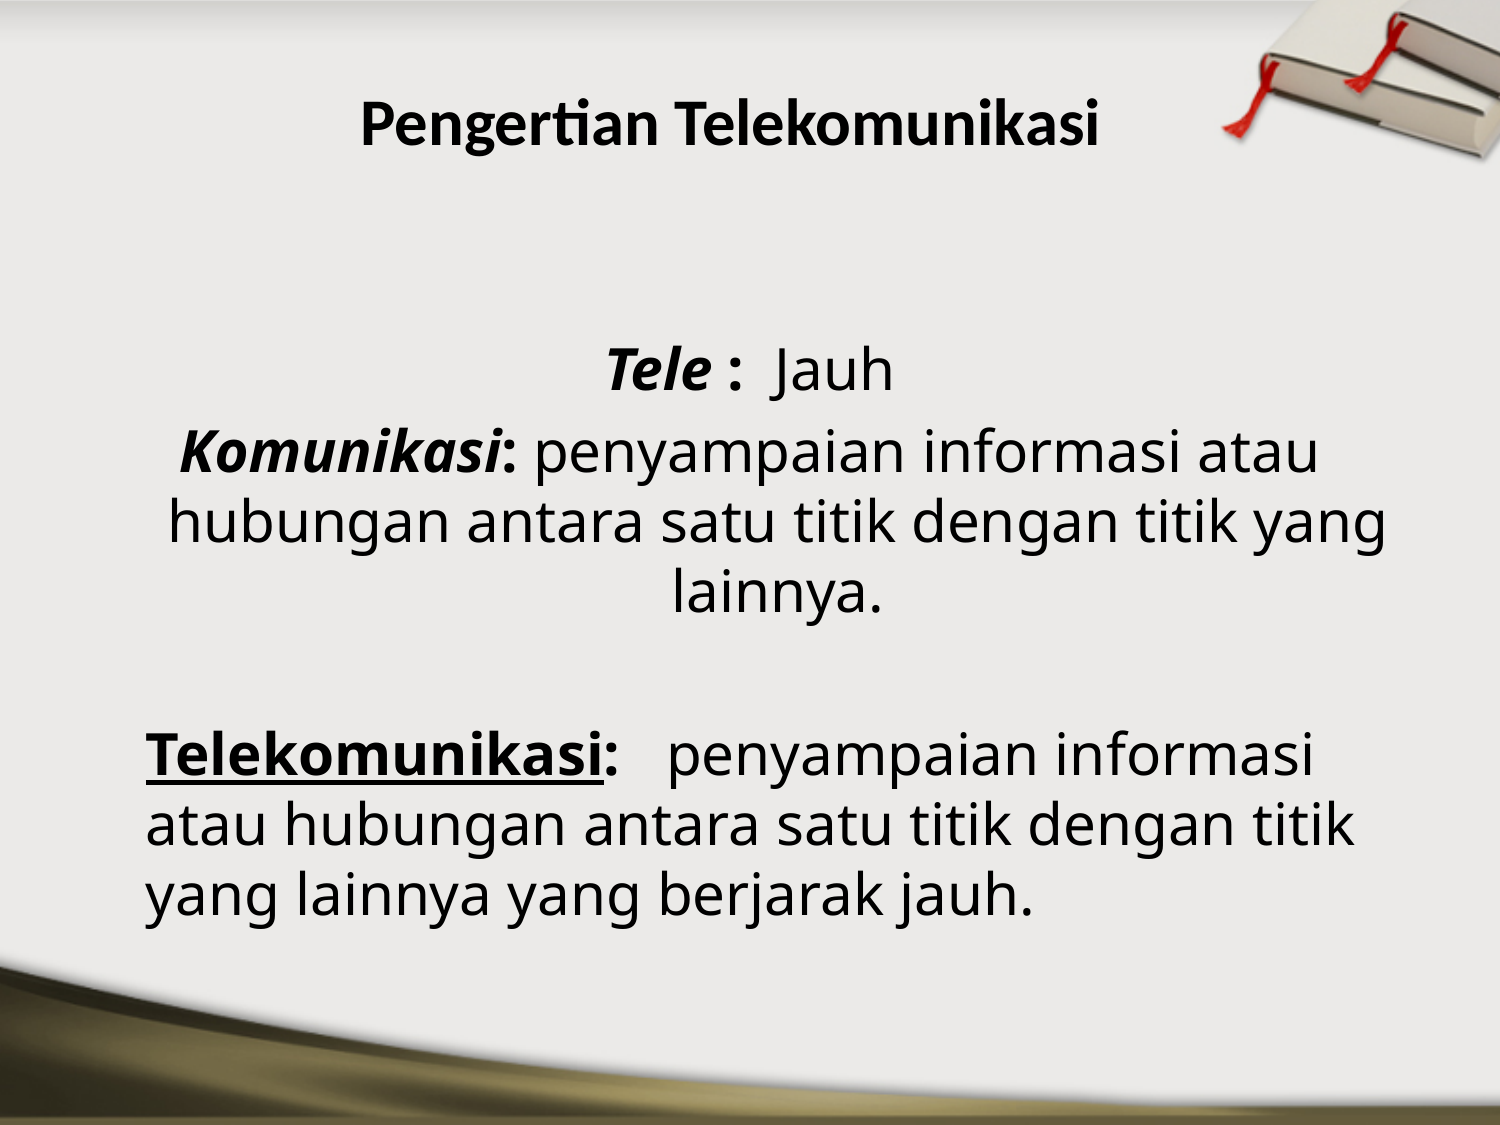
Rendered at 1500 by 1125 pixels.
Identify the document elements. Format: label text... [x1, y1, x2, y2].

list Tele : Jauh Komunikasi: penyampaian informasi atau hubungan antara satu titik dengan titik yang lainnya. Telekomunikasi: penyampaian informasi atau hubungan antara satu titik dengan titik yang lainnya yang berjarak jauh. [74, 324, 1426, 1076]
title Pengertian Telekomunikasi [62, 37, 1400, 200]
picture [0, 0, 1500, 1125]
